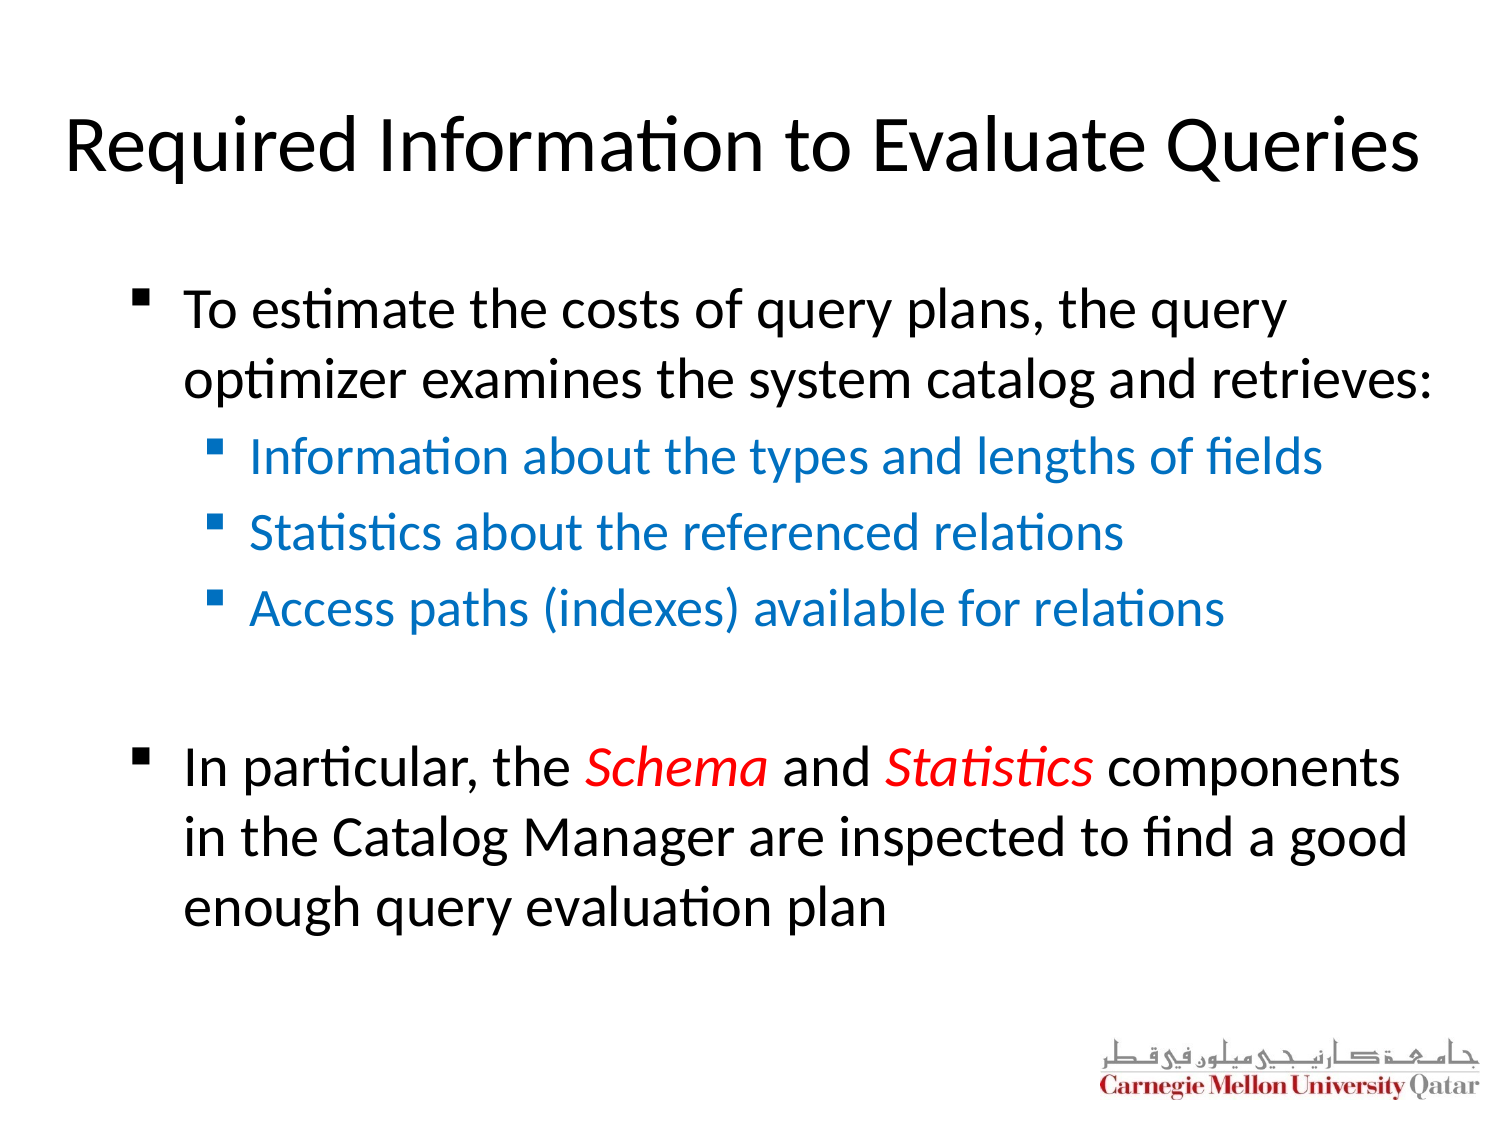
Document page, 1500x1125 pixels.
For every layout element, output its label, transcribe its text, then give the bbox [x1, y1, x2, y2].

title Required Information to Evaluate Queries [24, 45, 1463, 233]
picture [1099, 1037, 1480, 1101]
list To estimate the costs of query plans, the query optimizer examines the system catalog and retrieves: Information about the types and lengths of fields Statistics about the referenced relations Access paths (indexes) available for relations In particular, the Schema and Statistics components in the Catalog Manager are inspected to find a good enough query evaluation plan [112, 262, 1463, 1000]
